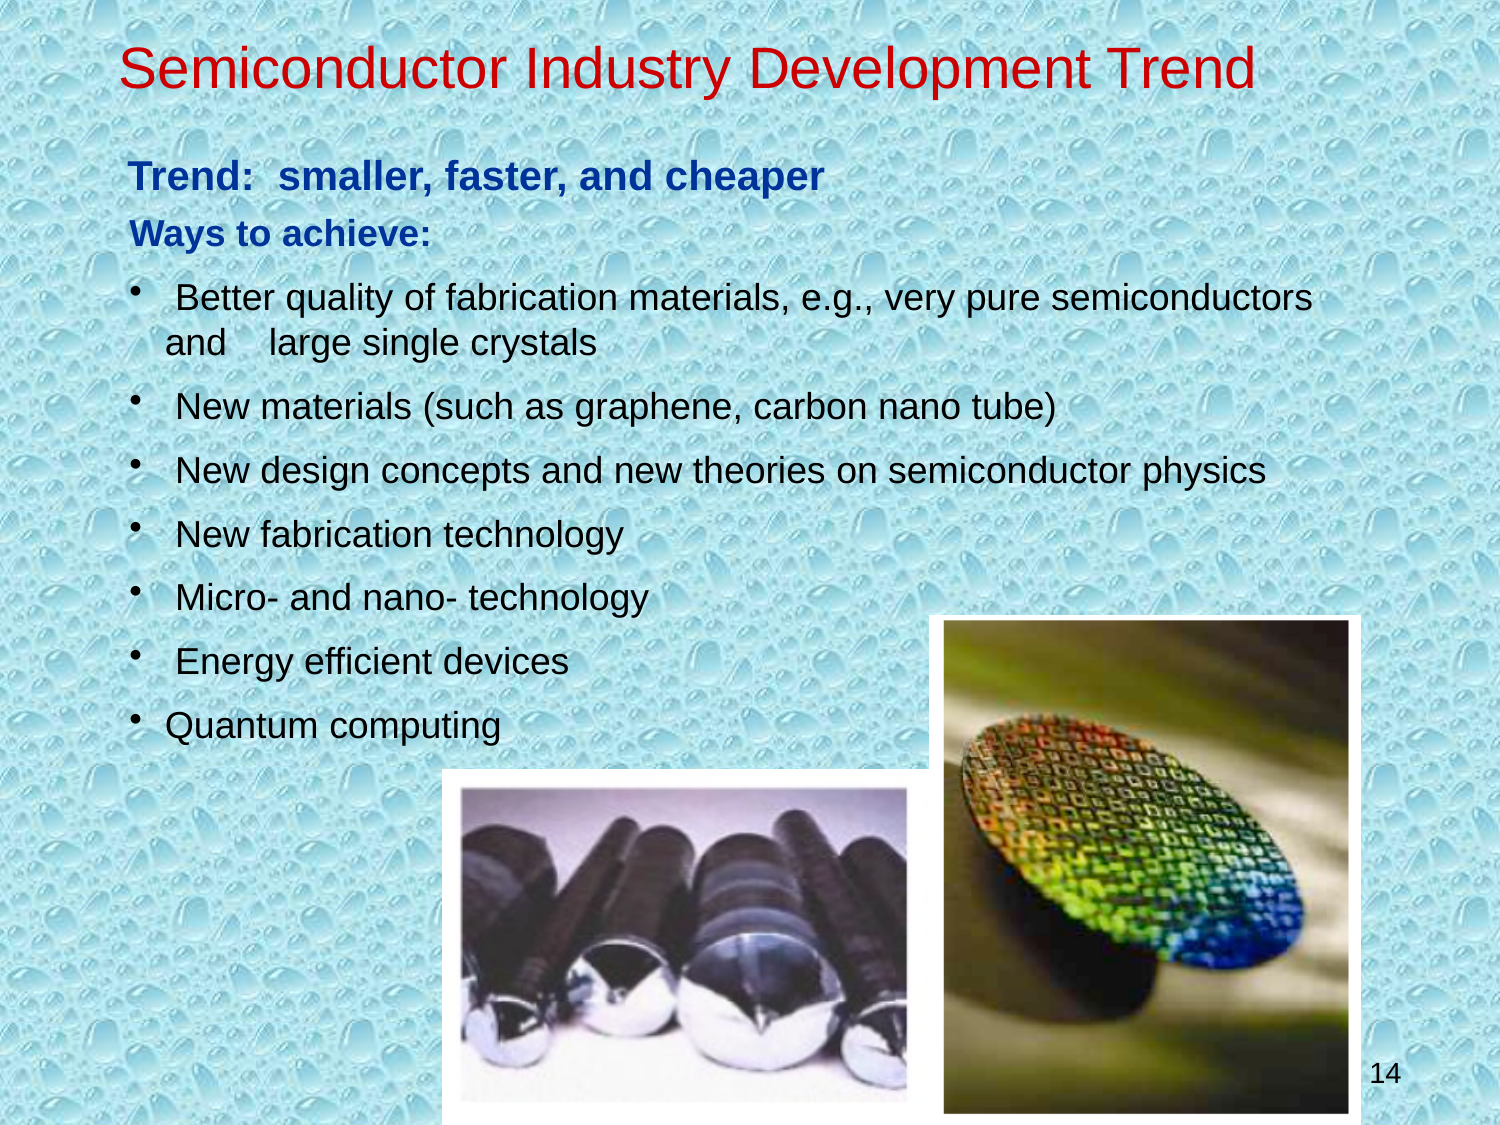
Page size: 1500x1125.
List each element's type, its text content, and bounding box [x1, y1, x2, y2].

text_box 14 [1365, 1046, 1417, 1125]
text_box Trend: smaller, faster, and cheaper [112, 141, 930, 207]
text_box Semiconductor Industry Development Trend [0, 22, 1378, 306]
text_box Ways to achieve: Better quality of fabrication materials, e.g., very pure semiconductors and large single crystals New materials (such as graphene, carbon nano tube) New design concepts and new theories on semiconductor physics New fabrication technology Micro- and nano- technology Energy efficient devices Quantum computing [114, 202, 1407, 817]
picture [0, 0, 1500, 1125]
